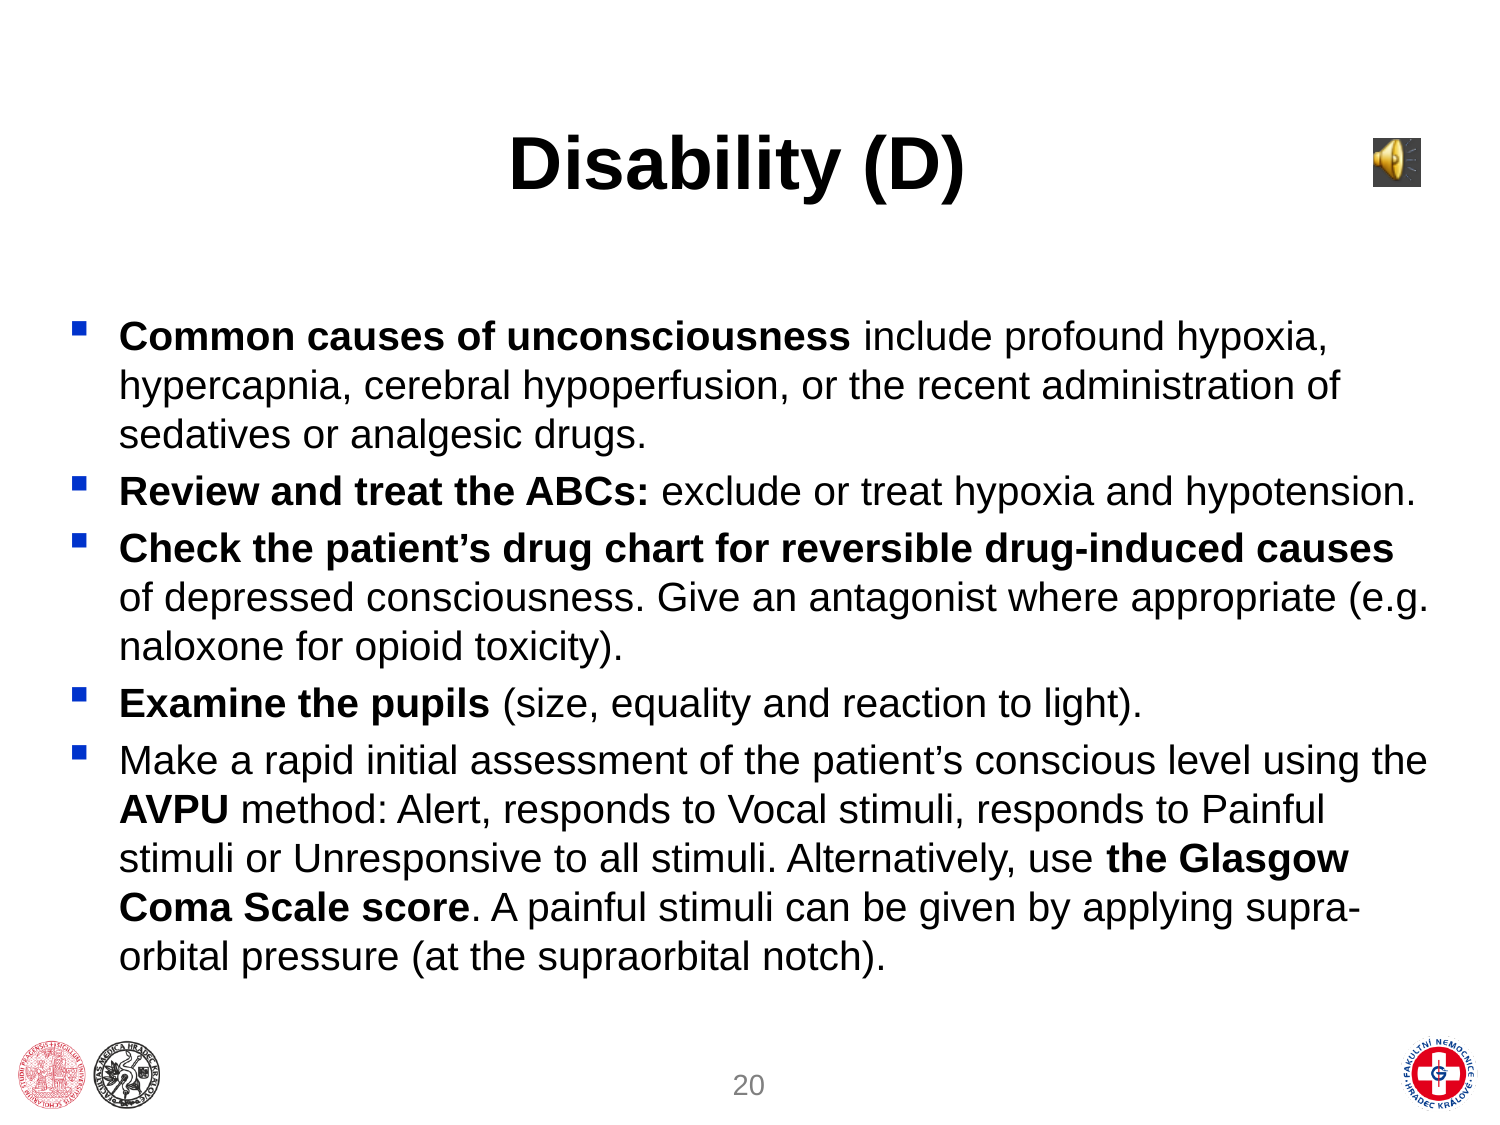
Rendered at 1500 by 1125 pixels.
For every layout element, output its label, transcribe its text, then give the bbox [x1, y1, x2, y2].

picture [1399, 1034, 1478, 1113]
picture [17, 1040, 160, 1113]
title Disability (D) [194, 66, 1282, 255]
slide_number 20 [573, 1058, 925, 1125]
list Common causes of unconsciousness include profound hypoxia, hypercapnia, cerebral hypoperfusion, or the recent administration of sedatives or analgesic drugs. Review and treat the ABCs: exclude or treat hypoxia and hypotension. Check the patient’s drug chart for reversible drug-induced causes of depressed consciousness. Give an antagonist where appropriate (e.g. naloxone for opioid toxicity). Examine the pupils (size, equality and reaction to light). Make a rapid initial assessment of the patient’s conscious level using the AVPU method: Alert, responds to Vocal stimuli, responds to Painful stimuli or Unresponsive to all stimuli. Alternatively, use the Glasgow Coma Scale score. A painful stimuli can be given by applying supra-orbital pressure (at the supraorbital notch). [52, 302, 1448, 1036]
picture [1371, 137, 1423, 188]
